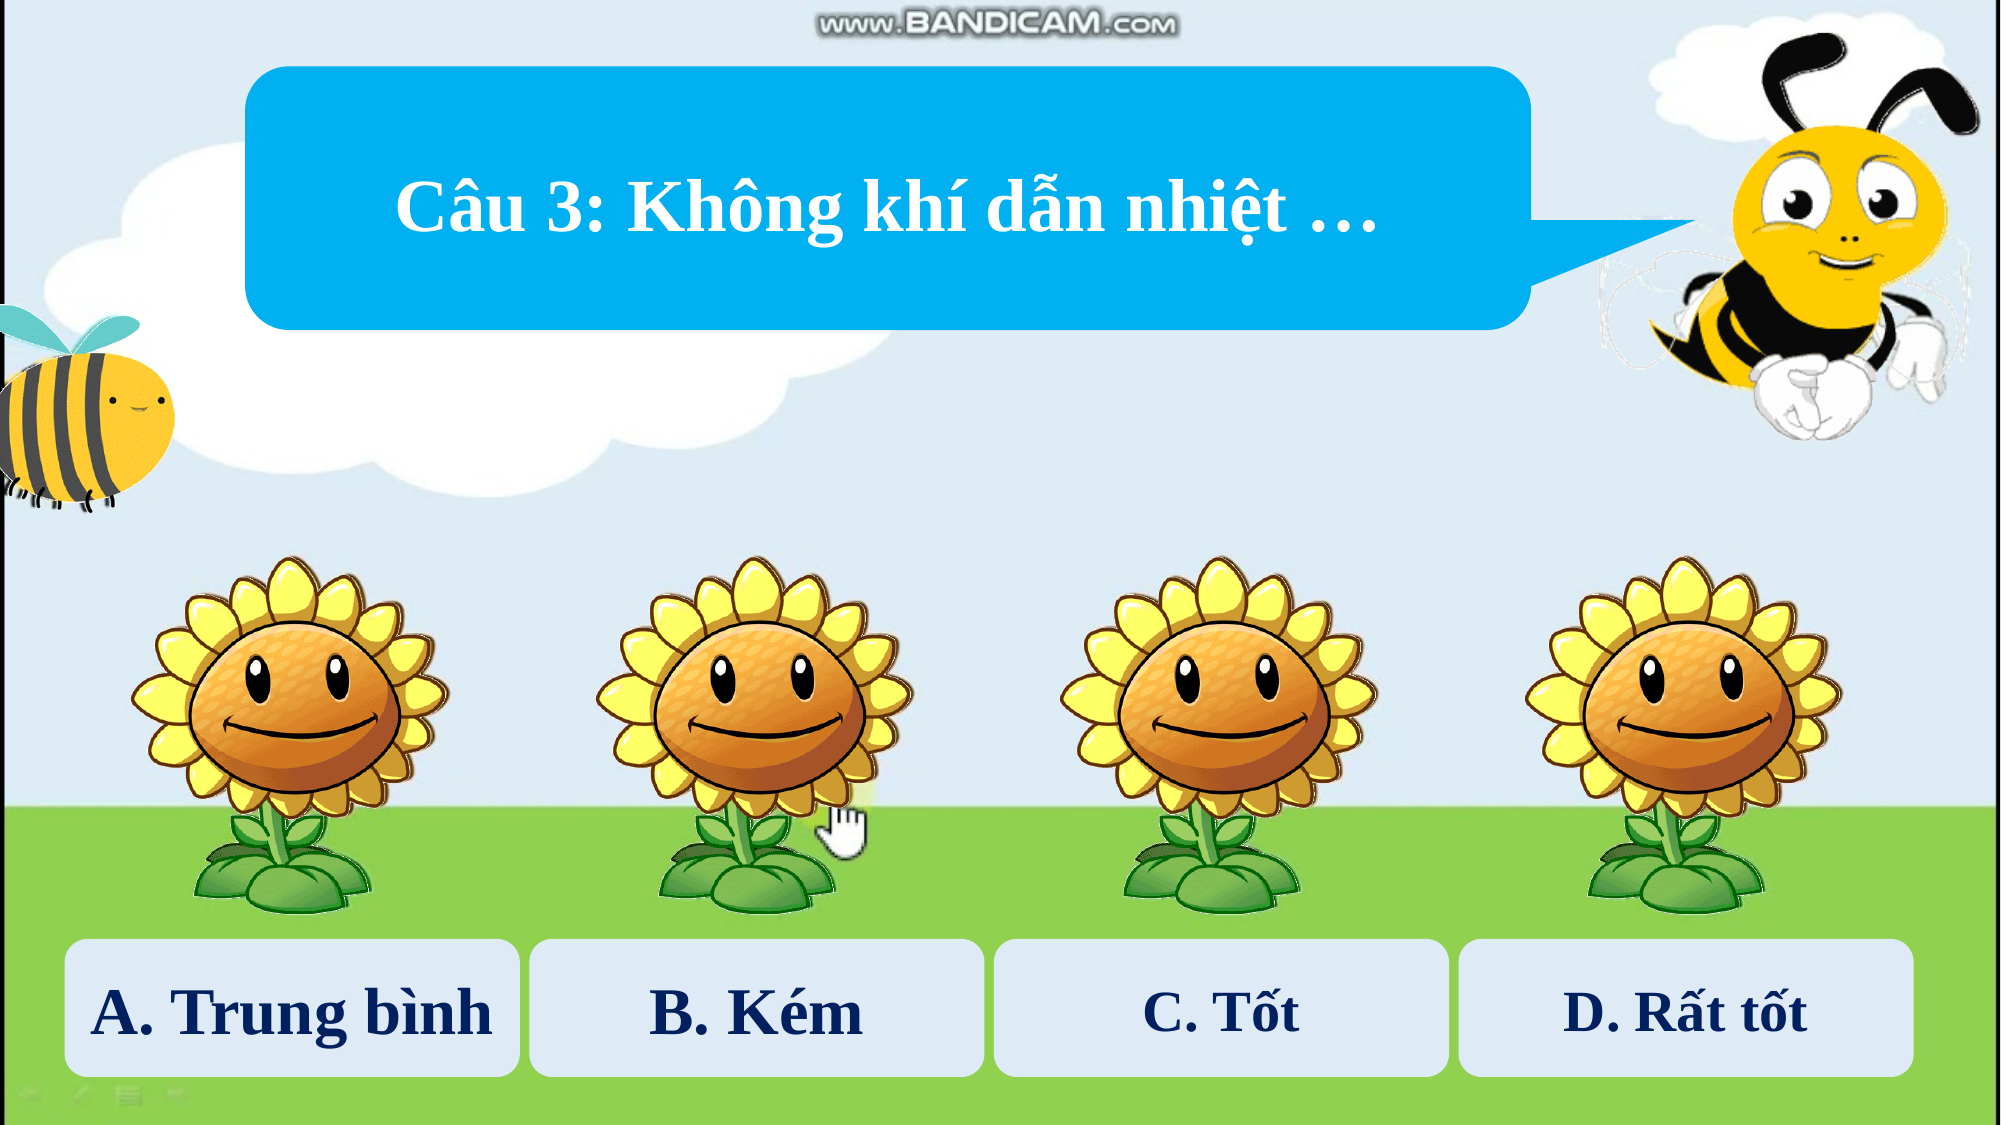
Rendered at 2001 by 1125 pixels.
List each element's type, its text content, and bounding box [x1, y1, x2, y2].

text_box D. Rất tốt [1457, 943, 1915, 1079]
picture [0, 0, 2001, 1125]
text_box Câu 3: Không khí dẫn nhiệt … [244, 65, 1551, 332]
text_box A. Trung bình [63, 943, 521, 1079]
text_box C. Tốt [992, 943, 1451, 1079]
text_box B. Kém [528, 943, 986, 1079]
